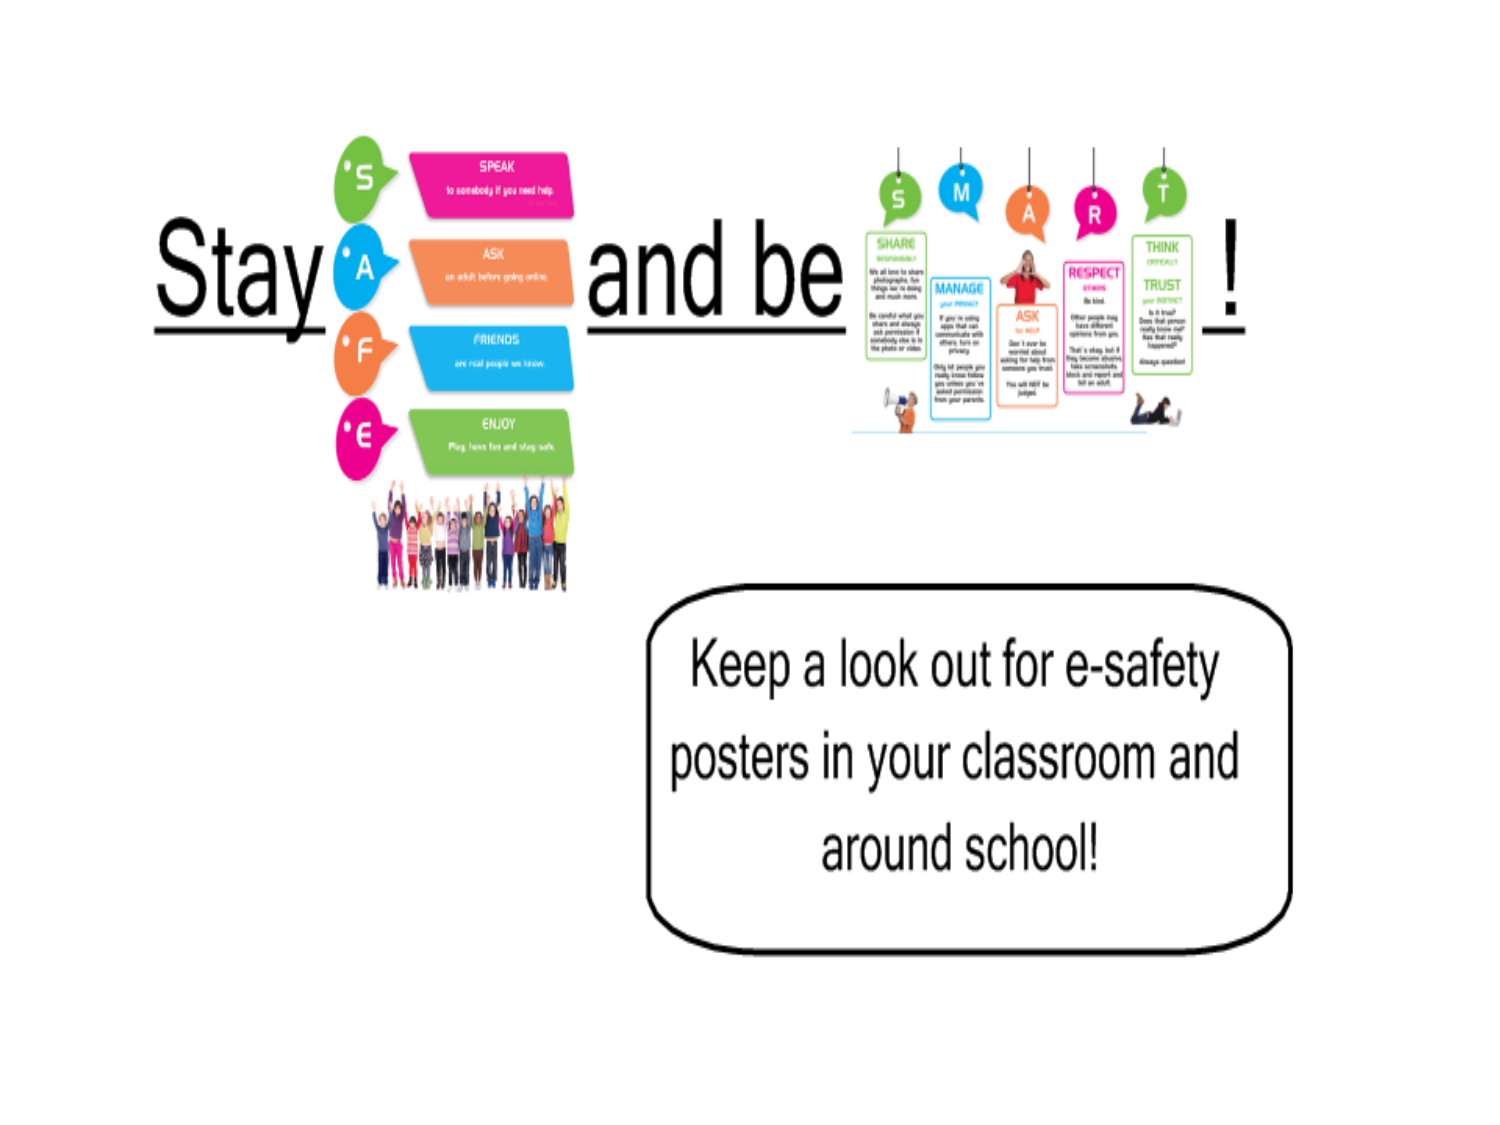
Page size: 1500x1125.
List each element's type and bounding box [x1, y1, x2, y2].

picture [109, 54, 1391, 1000]
